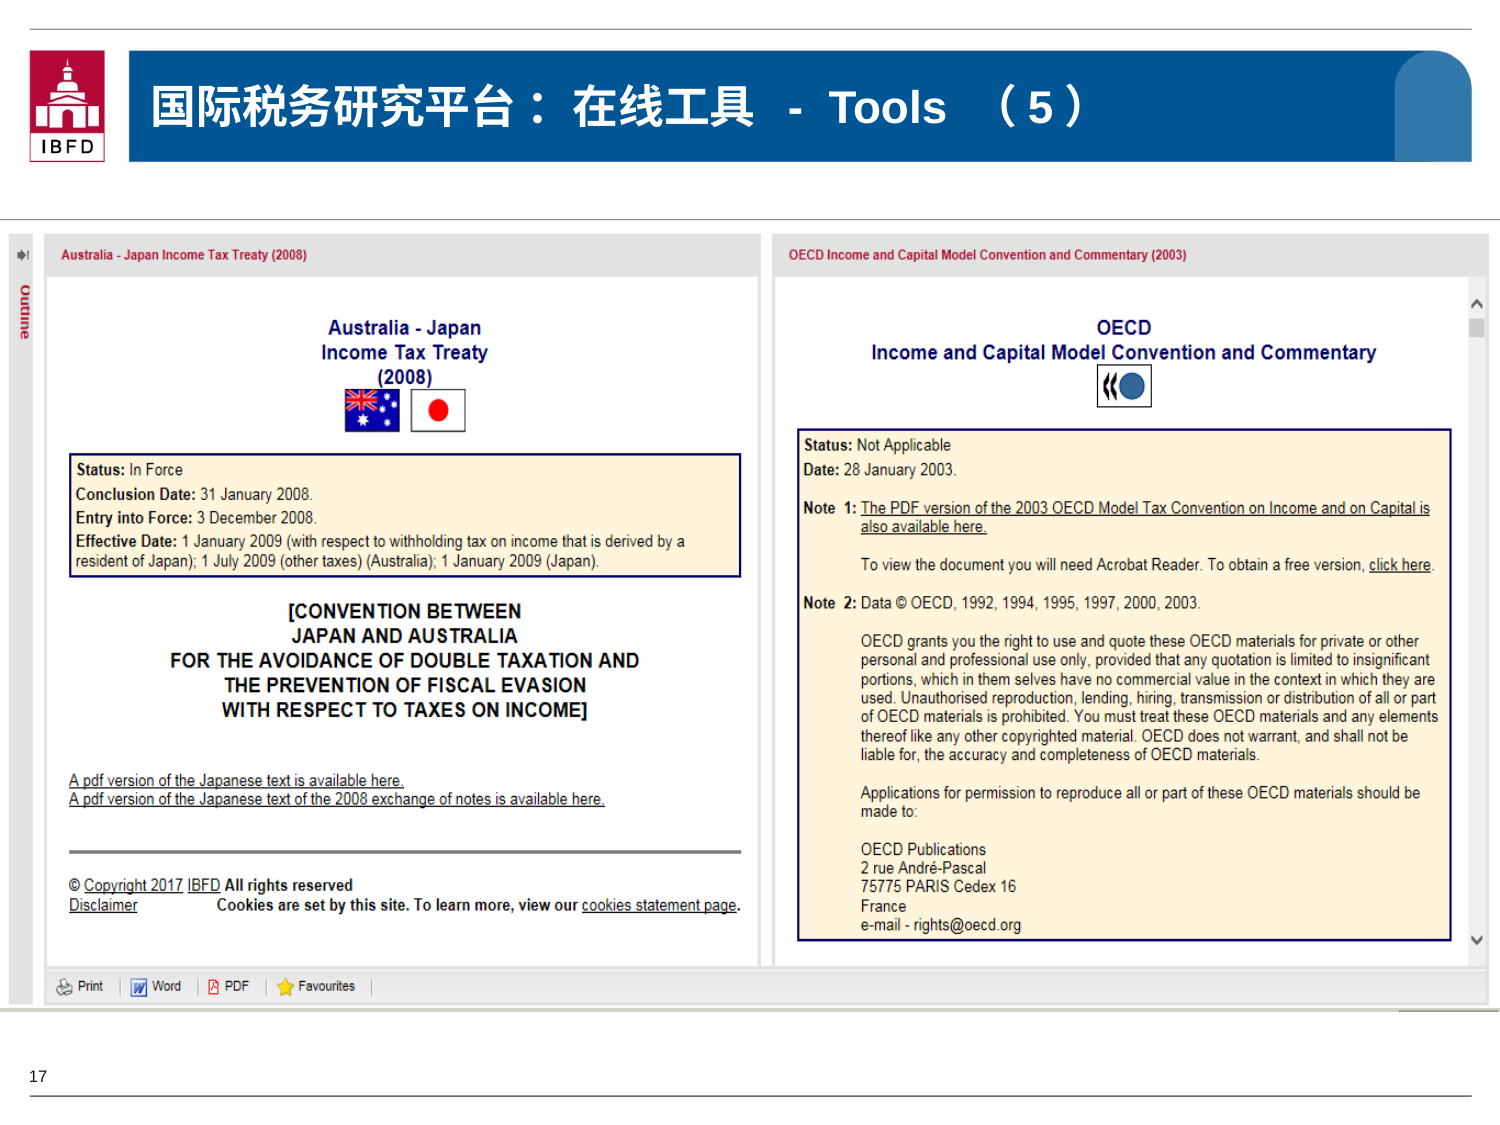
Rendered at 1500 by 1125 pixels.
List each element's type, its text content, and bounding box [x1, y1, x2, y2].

slide_number 17 [0, 1058, 63, 1097]
picture [0, 0, 1500, 1125]
title 国际税务研究平台 ：在线工具 - Tools （5） [135, 61, 1412, 150]
